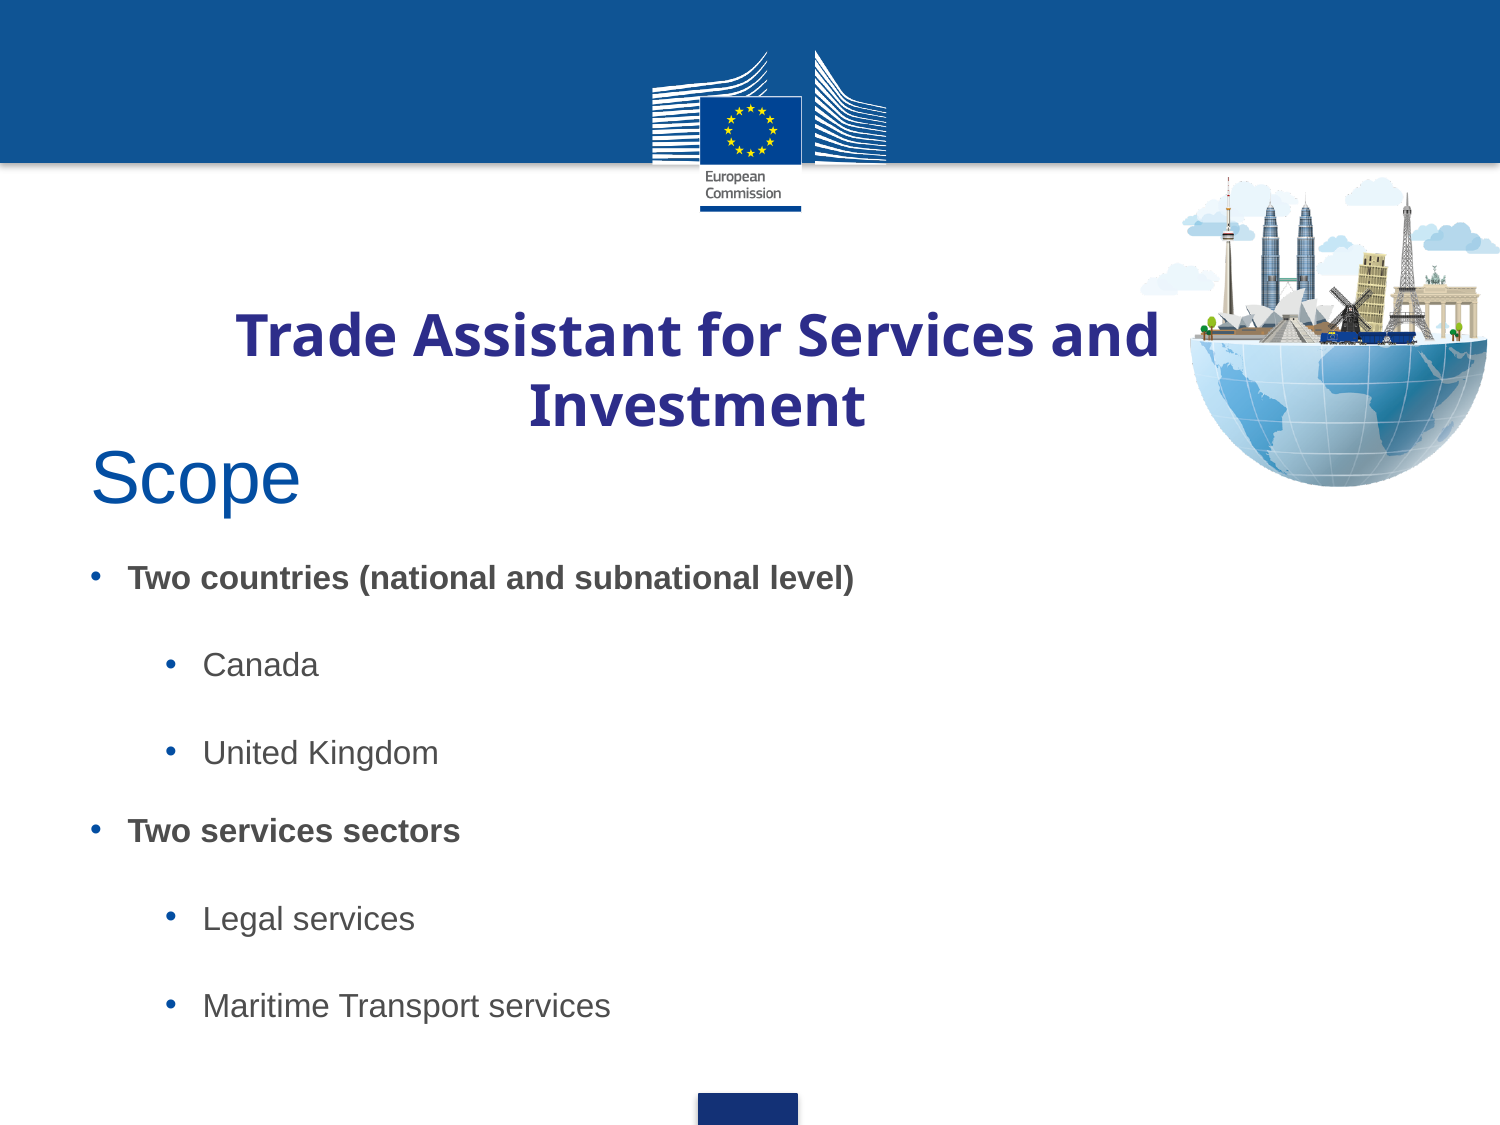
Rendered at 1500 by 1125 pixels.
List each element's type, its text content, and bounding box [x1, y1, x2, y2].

title Trade Assistant for Services and Investment [123, 290, 1135, 420]
list Scope Two countries (national and subnational level) Canada United Kingdom Two services sectors Legal services Maritime Transport services [74, 420, 1426, 1125]
picture [1140, 177, 1500, 487]
